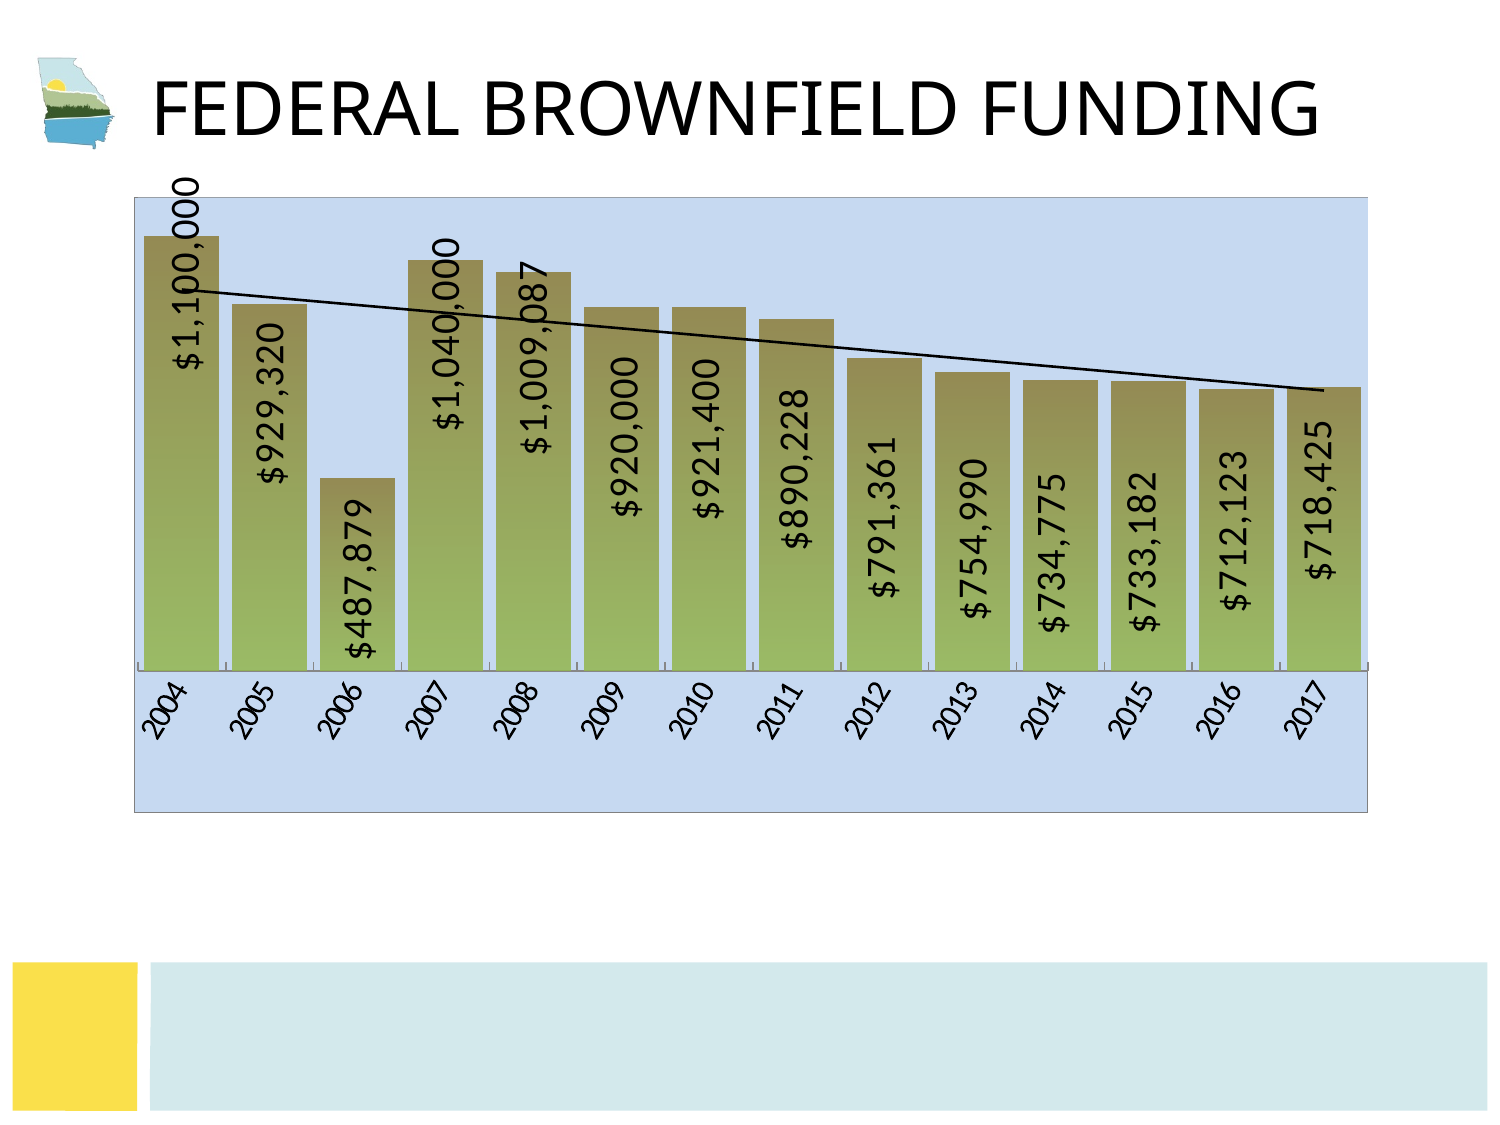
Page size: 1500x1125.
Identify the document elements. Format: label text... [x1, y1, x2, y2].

title Federal Brownfield Funding [135, 60, 1369, 150]
chart [134, 180, 1369, 813]
picture [23, 50, 125, 152]
